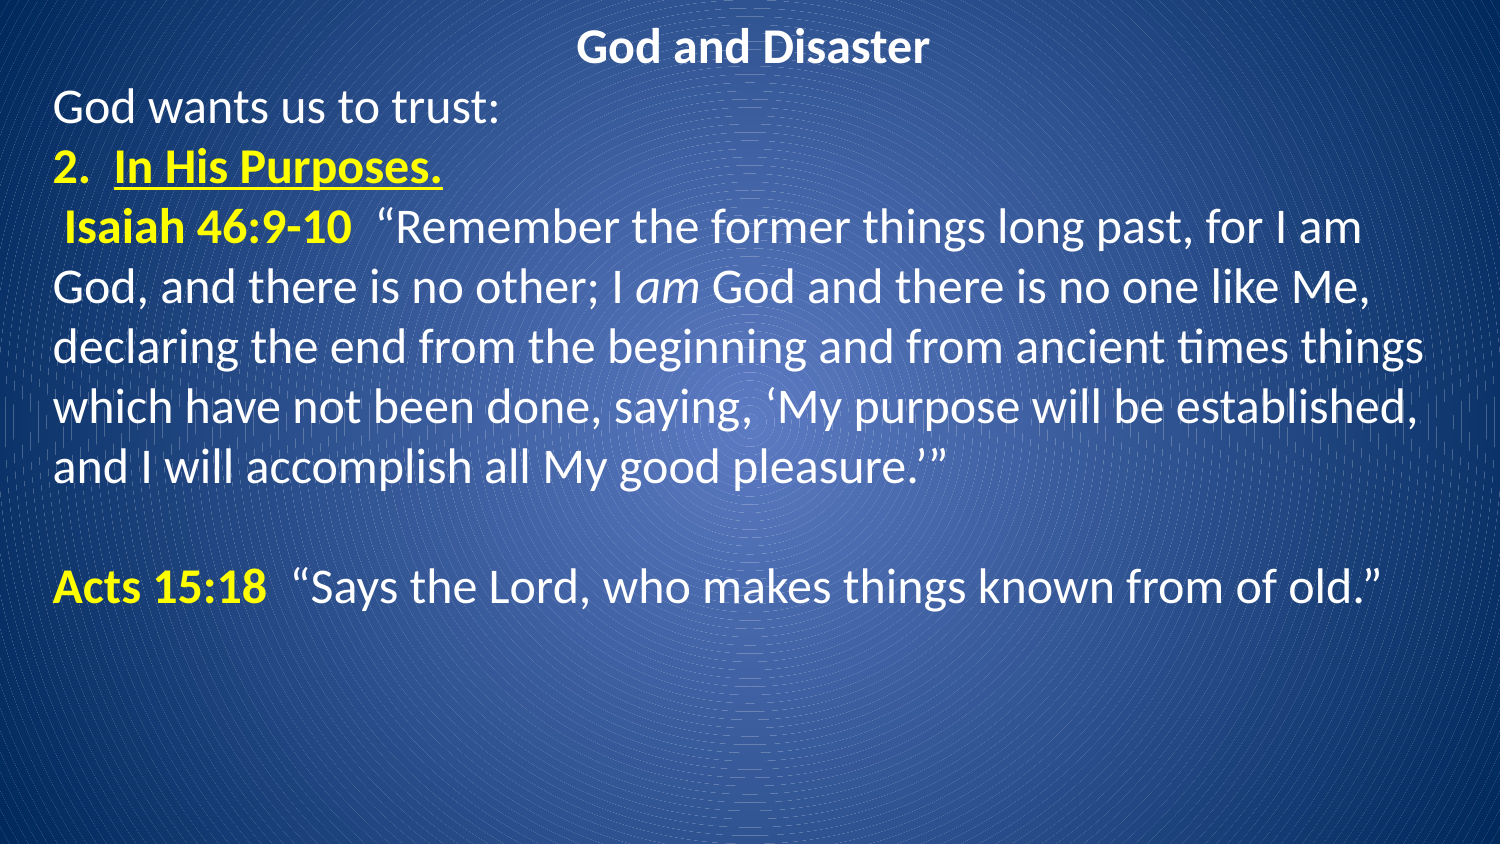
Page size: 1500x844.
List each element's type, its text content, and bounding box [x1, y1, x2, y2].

text_box God and Disaster God wants us to trust: 2. In His Purposes. Isaiah 46:9-10 “Remember the former things long past, for I am God, and there is no other; I am God and there is no one like Me, declaring the end from the beginning and from ancient times things which have not been done, saying, ‘My purpose will be established, and I will accomplish all My good pleasure.’” Acts 15:18 “Says the Lord, who makes things known from of old.” [37, 6, 1470, 801]
